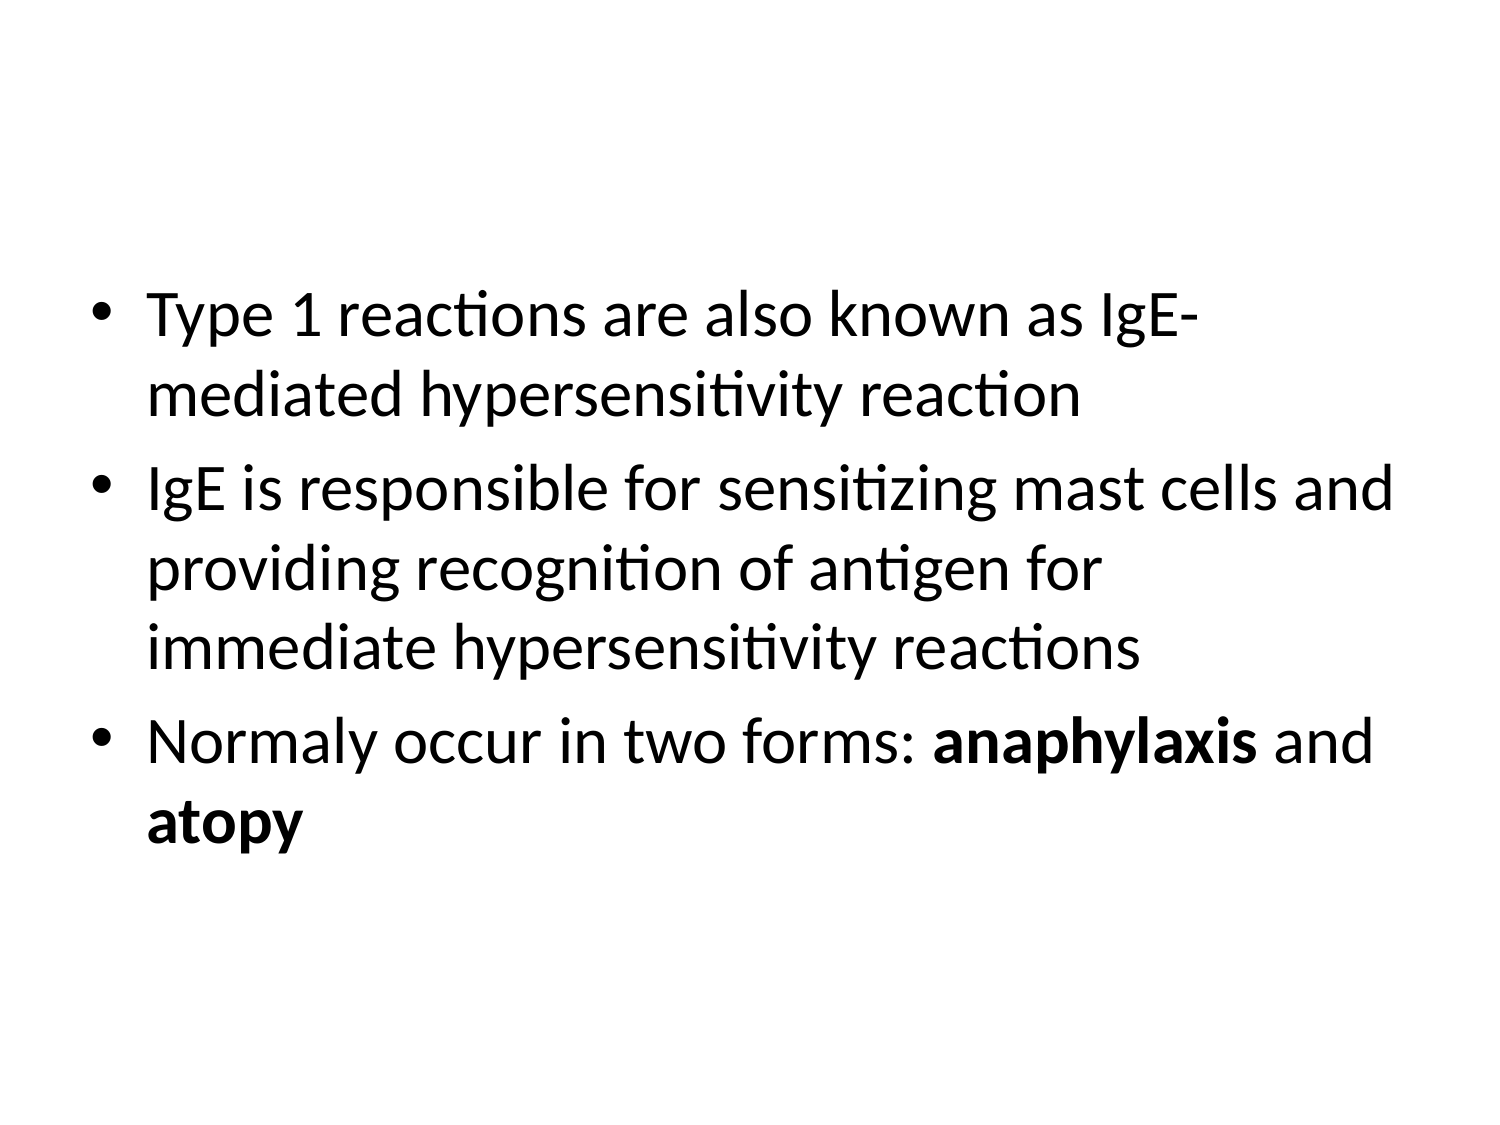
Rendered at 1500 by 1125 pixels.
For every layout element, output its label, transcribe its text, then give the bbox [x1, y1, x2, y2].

list Type 1 reactions are also known as IgE-mediated hypersensitivity reaction IgE is responsible for sensitizing mast cells and providing recognition of antigen for immediate hypersensitivity reactions Normaly occur in two forms: anaphylaxis and atopy [75, 262, 1425, 1005]
